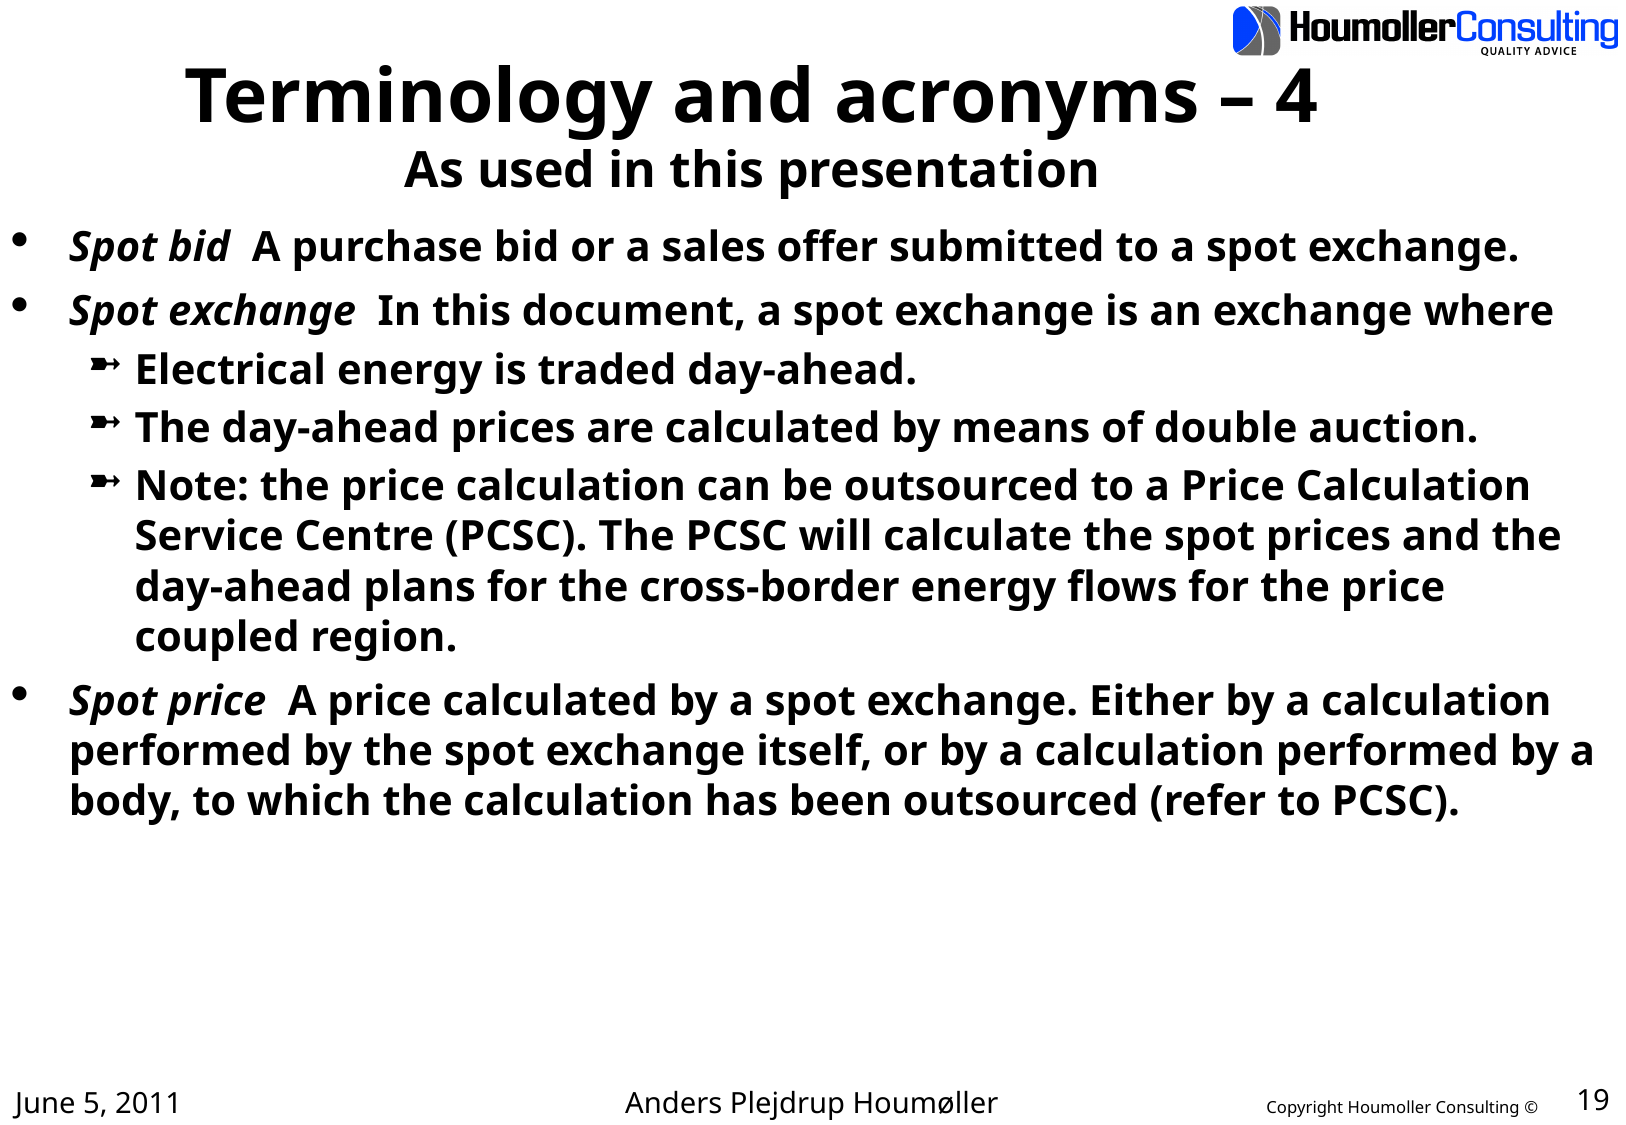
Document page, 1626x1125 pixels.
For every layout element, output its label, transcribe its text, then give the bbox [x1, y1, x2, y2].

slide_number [0, 1063, 339, 1125]
list Spot bid A purchase bid or a sales offer submitted to a spot exchange. Spot exchange In this document, a spot exchange is an exchange where Electrical energy is traded day-ahead. The day-ahead prices are calculated by means of double auction. Note: the price calculation can be outsourced to a Price Calculation Service Centre (PCSC). The PCSC will calculate the spot prices and the day-ahead plans for the cross-border energy flows for the price coupled region. Spot price A price calculated by a spot exchange. Either by a calculation performed by the spot exchange itself, or by a calculation performed by a body, to which the calculation has been outsourced (refer to PCSC). [0, 211, 1625, 1049]
picture [1233, 6, 1618, 56]
title Terminology and acronyms – 4 As used in this presentation [0, 28, 1505, 211]
footer Anders Plejdrup Houmøller [554, 1063, 1070, 1125]
slide_number 19 [1286, 1063, 1625, 1125]
